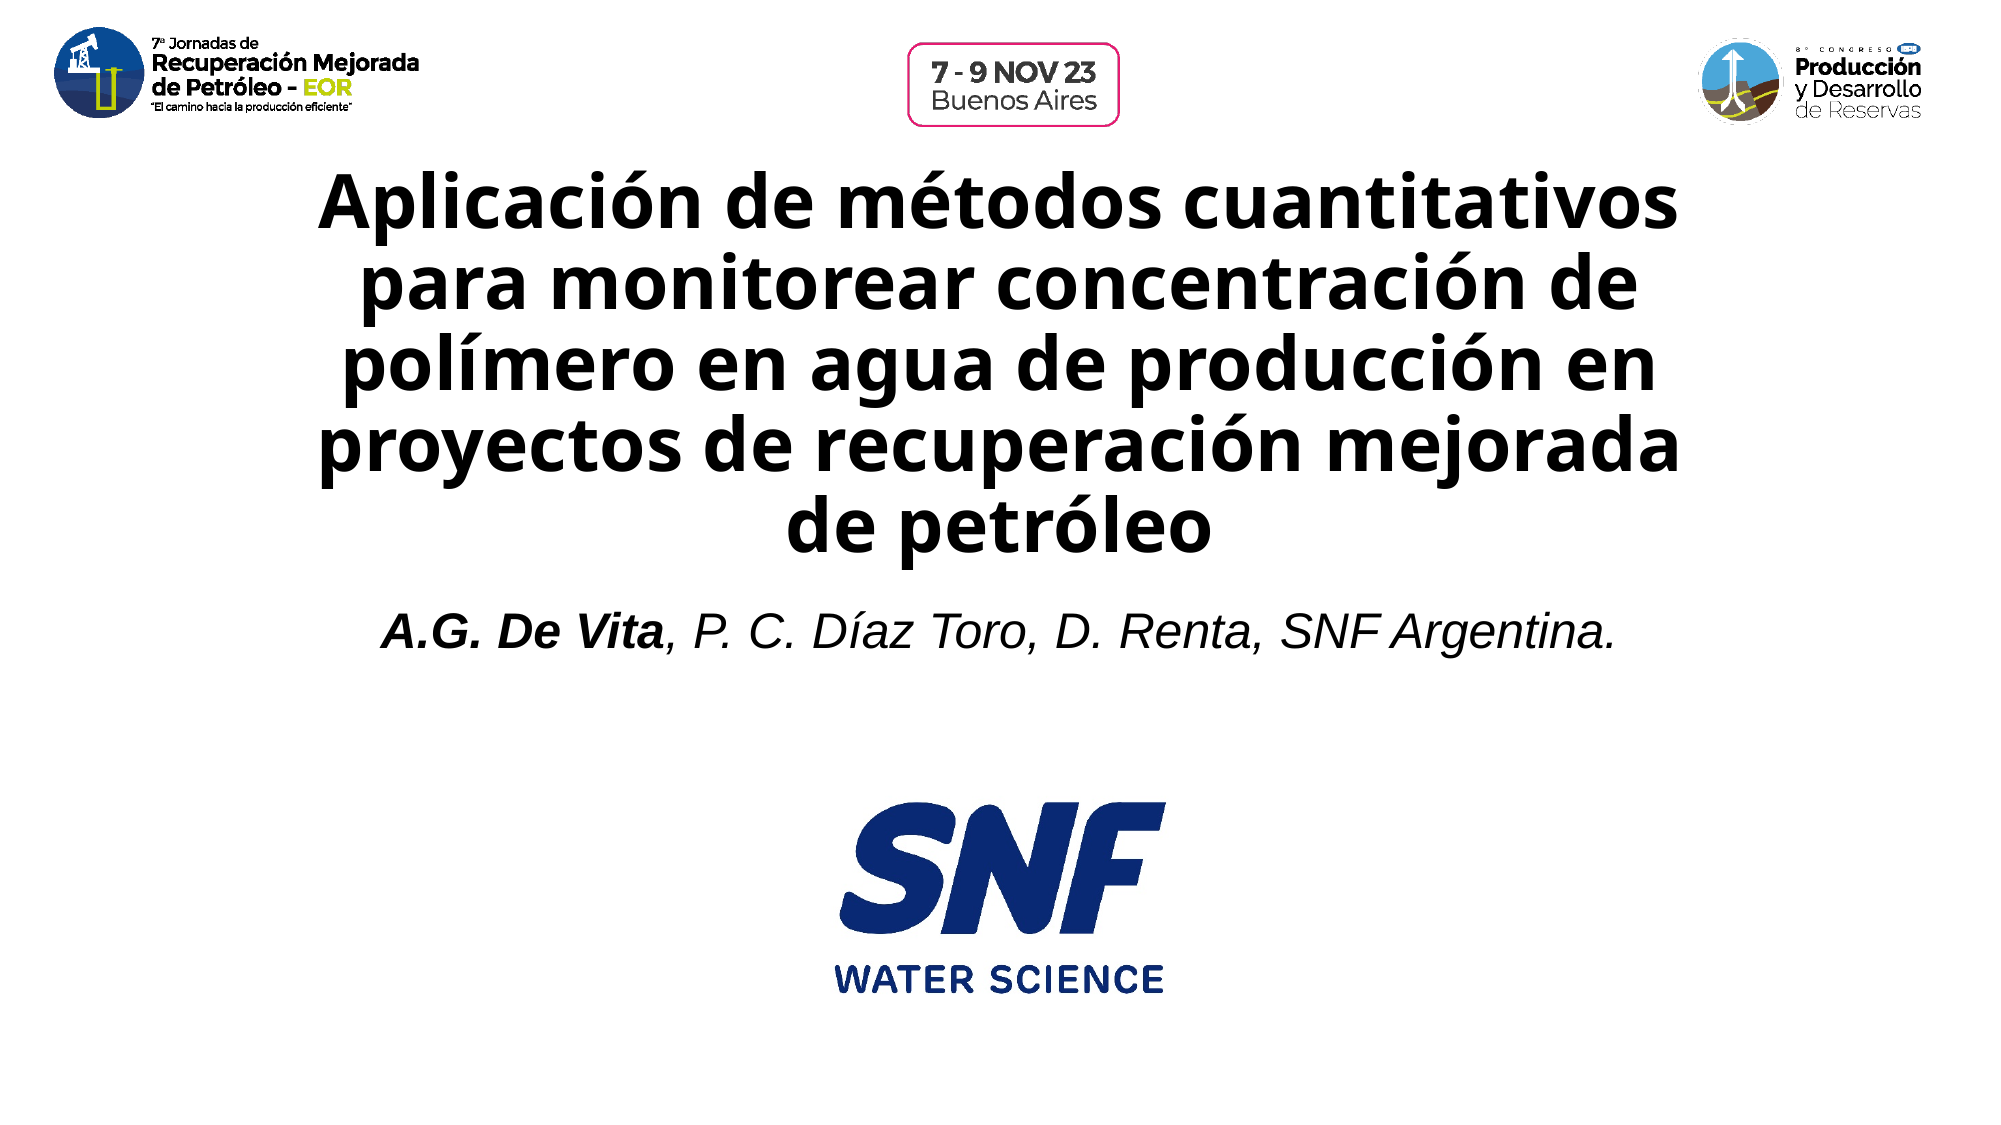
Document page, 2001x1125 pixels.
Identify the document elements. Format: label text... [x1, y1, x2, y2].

picture [54, 27, 1921, 127]
subtitle A.G. De Vita, P. C. Díaz Toro, D. Renta, SNF Argentina. [249, 590, 1750, 863]
picture [797, 785, 1203, 1010]
title Aplicación de métodos cuantitativos para monitorear concentración de polímero en agua de producción en proyectos de recuperación mejorada de petróleo [249, 184, 1750, 576]
